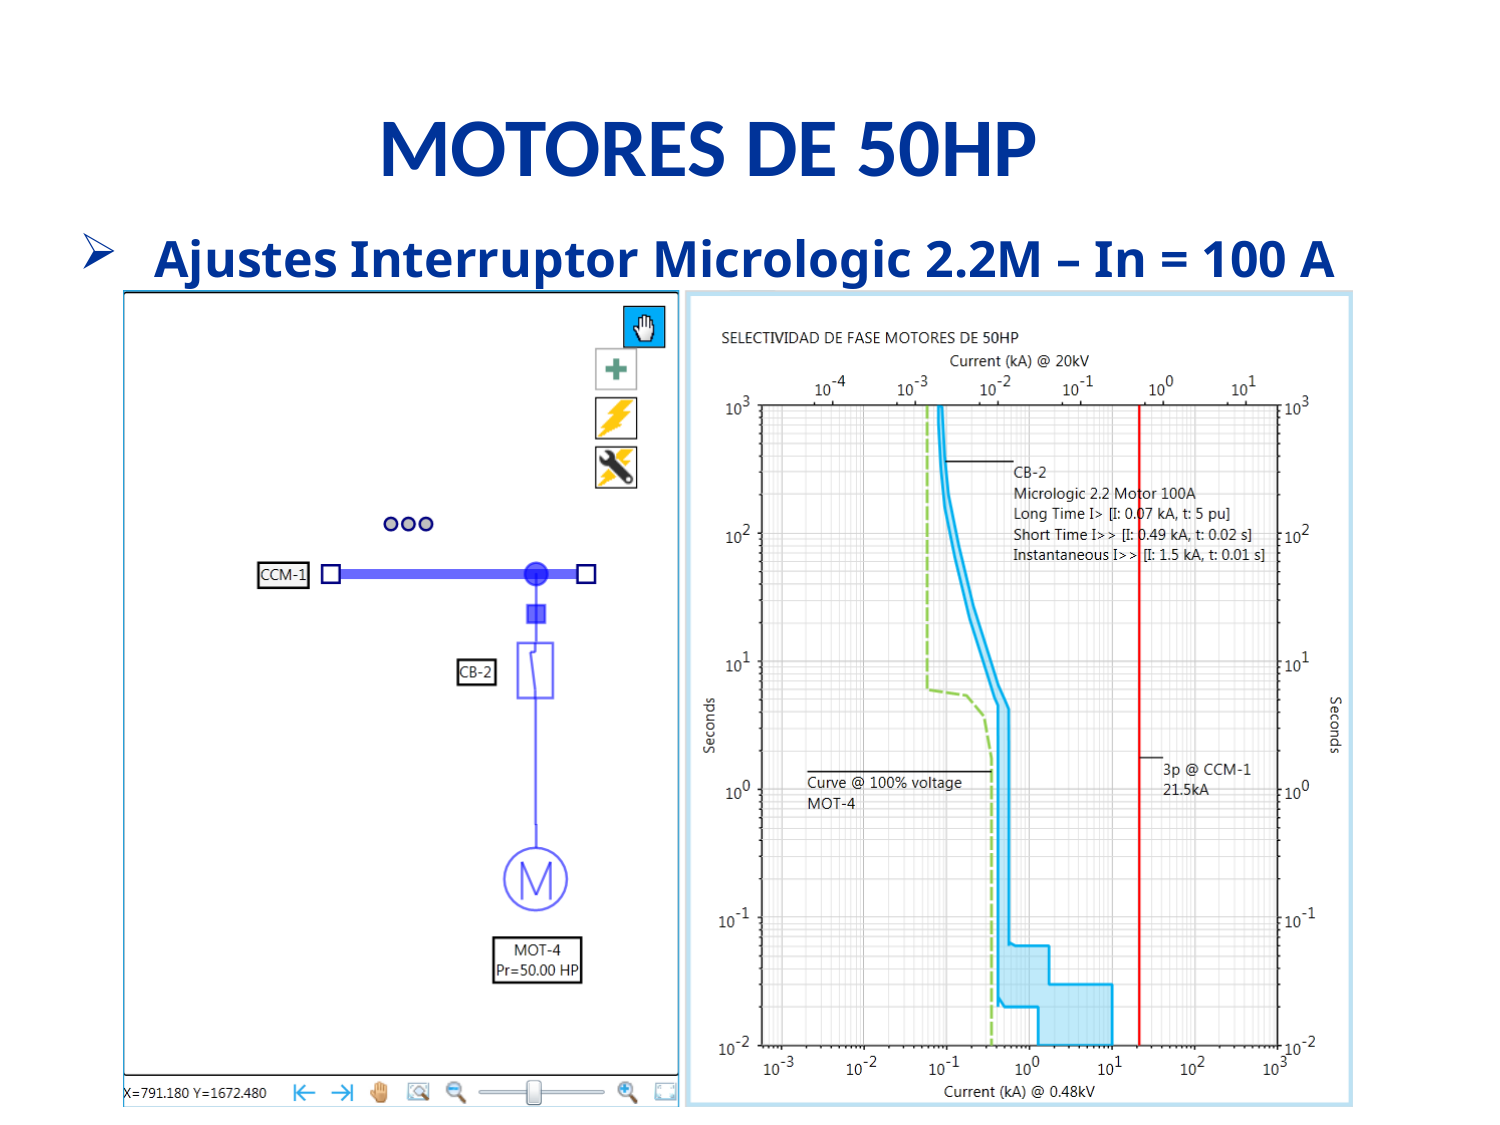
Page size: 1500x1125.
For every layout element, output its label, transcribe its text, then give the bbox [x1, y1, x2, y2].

text_box MOTORES DE 50HP [276, 30, 1140, 219]
text_box Ajustes Interruptor Micrologic 2.2M – In = 100 A (FASE) [64, 219, 1388, 355]
picture [123, 290, 1353, 1108]
